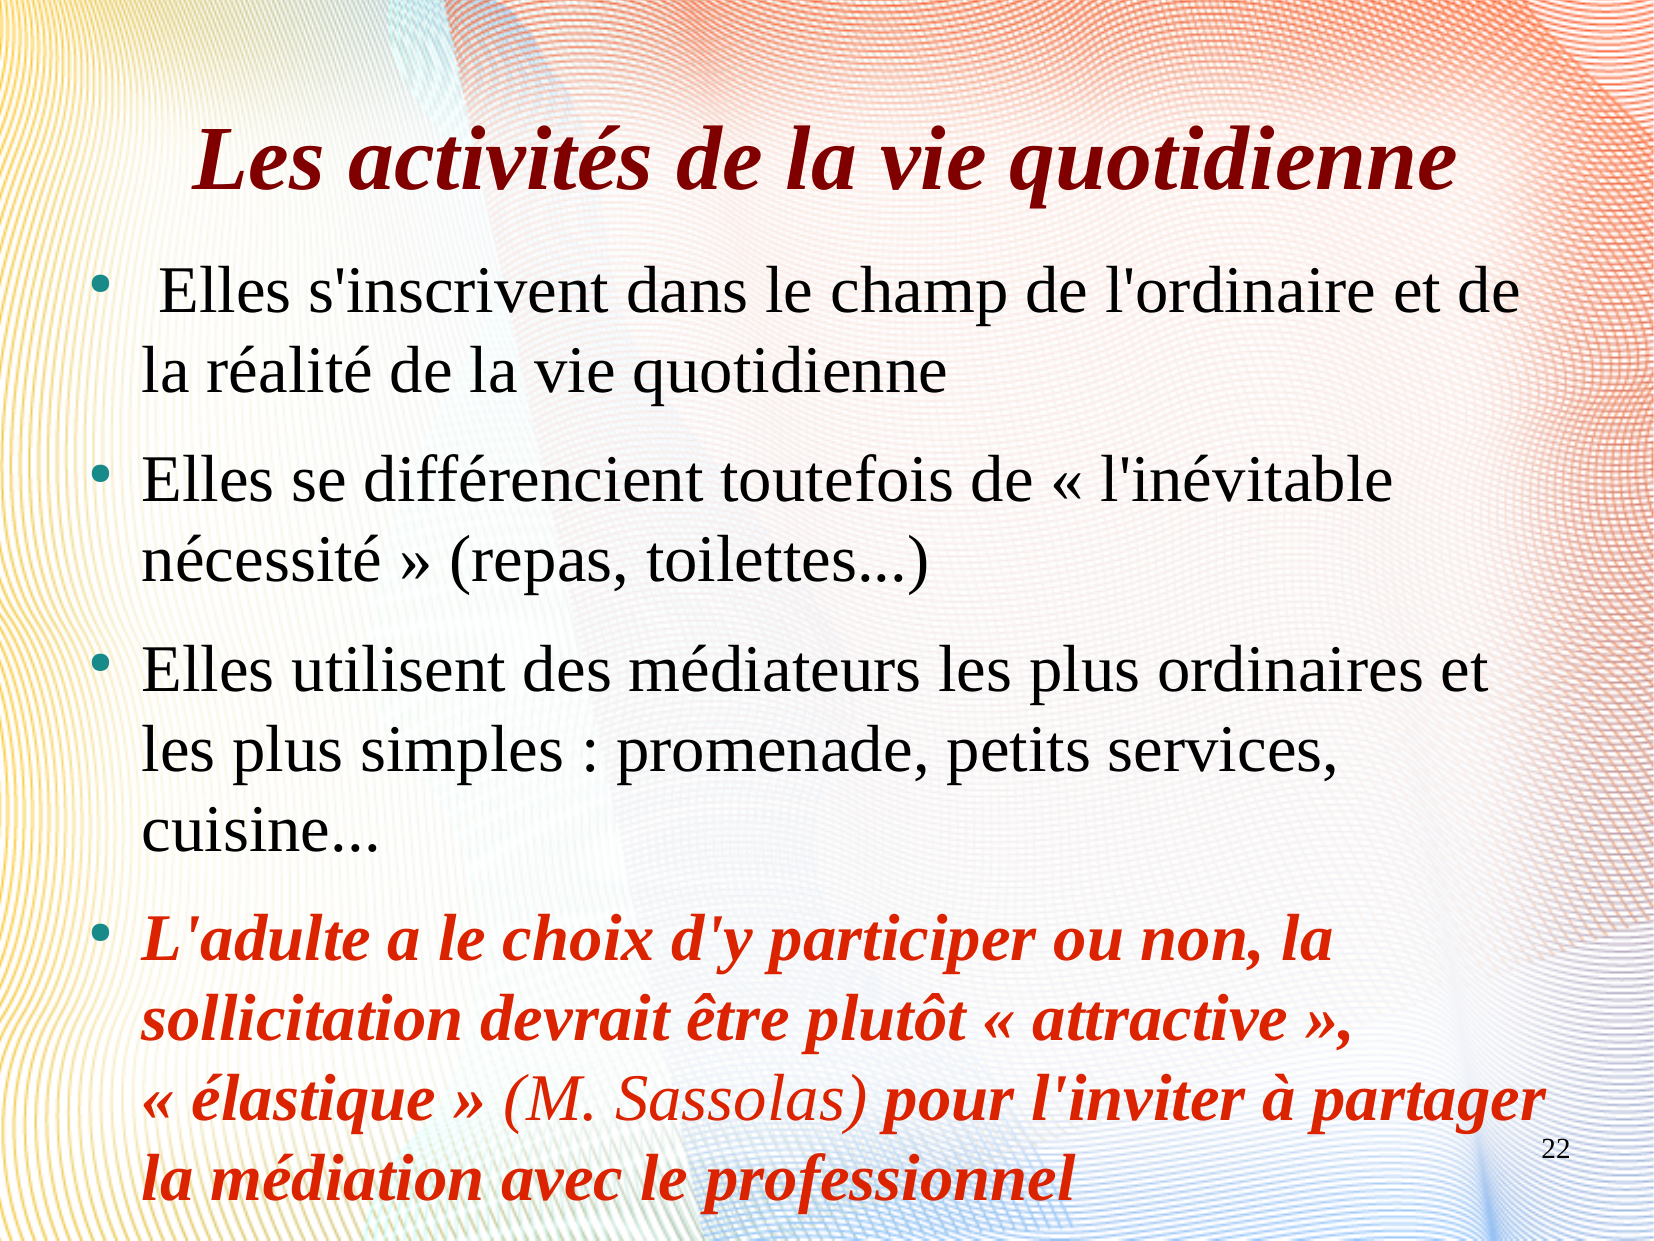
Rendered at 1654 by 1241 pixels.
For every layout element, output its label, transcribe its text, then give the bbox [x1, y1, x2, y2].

title Les activités de la vie quotidienne [82, 49, 1571, 257]
list Elles s'inscrivent dans le champ de l'ordinaire et de la réalité de la vie quotidienne Elles se différencient toutefois de « l'inévitable nécessité » (repas, toilettes...) Elles utilisent des médiateurs les plus ordinaires et les plus simples : promenade, petits services, cuisine... L'adulte a le choix d'y participer ou non, la sollicitation devrait être plutôt « attractive », « élastique » (M. Sassolas) pour l'inviter à partager la médiation avec le professionnel [70, 245, 1554, 1149]
slide_number 22 [1185, 1129, 1571, 1216]
picture [0, 0, 1654, 1241]
